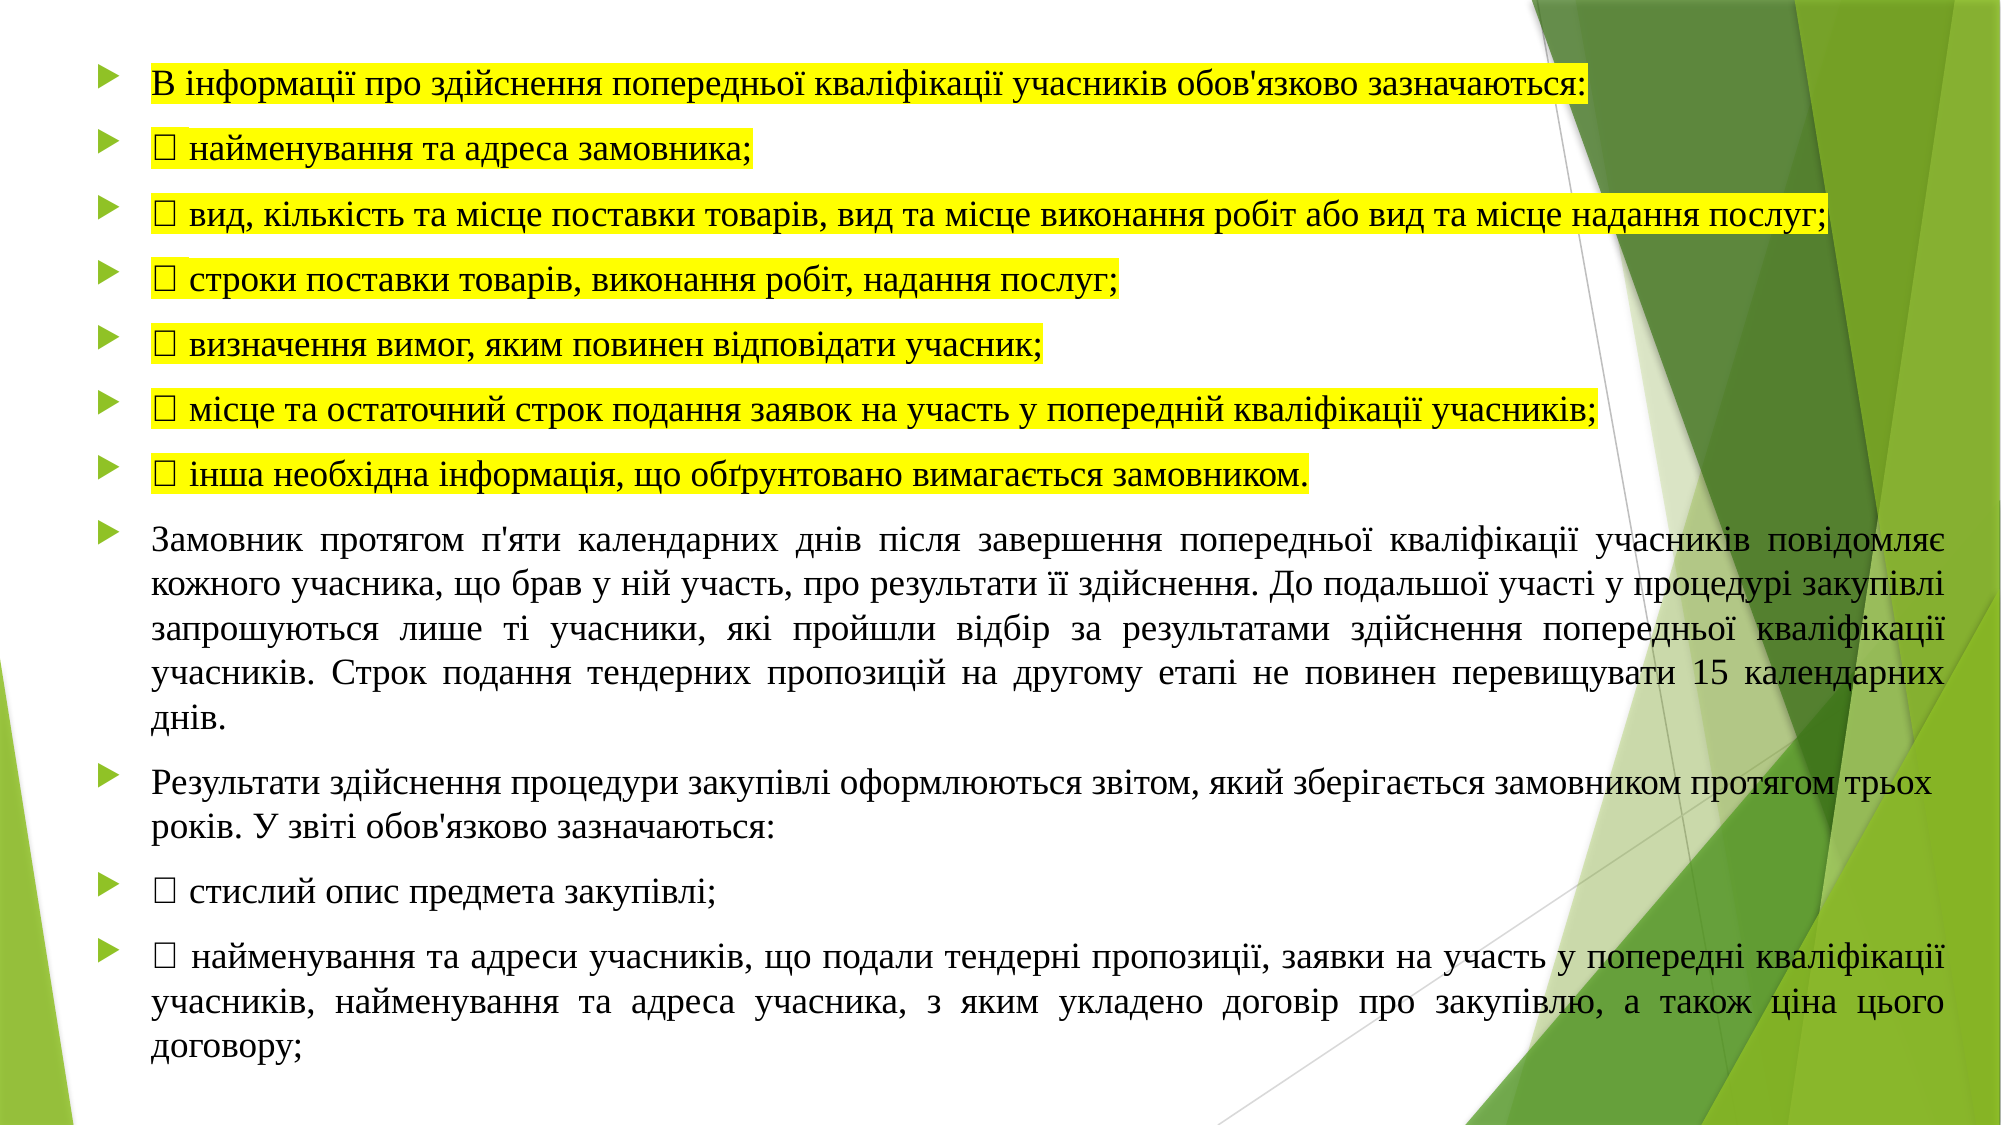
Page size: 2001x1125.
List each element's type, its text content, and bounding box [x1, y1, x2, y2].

list В інформації про здійснення попередньої кваліфікації учасників обов'язково зазначаються:  найменування та адреса замовника;  вид, кількість та місце поставки товарів, вид та місце виконання робіт або вид та місце надання послуг;  строки поставки товарів, виконання робіт, надання послуг;  визначення вимог, яким повинен відповідати учасник;  місце та остаточний строк подання заявок на участь у попередній кваліфікації учасників;  інша необхідна інформація, що обґрунтовано вимагається замовником. Замовник протягом п'яти календарних днів після завершення попередньої кваліфікації учасників повідомляє кожного учасника, що брав у ній участь, про результати її здійснення. До подальшої участі у процедурі закупівлі запрошуються лише ті учасники, які пройшли відбір за результатами здійснення попередньої кваліфікації учасників. Строк подання тендерних пропозицій на другому етапі не повинен перевищувати 15 календарних днів. Результати здійснення процедури закупівлі оформлюються звітом, який зберігається замовником протягом трьох років. У звіті обов'язково зазначаються:  стислий опис предмета закупівлі;  найменування та адреси учасників, що подали тендерні пропозиції, заявки на участь у попередні кваліфікації учасників, найменування та адреса учасника, з яким укладено договір про закупівлю, а також ціна цього договору; [80, 51, 1961, 1076]
